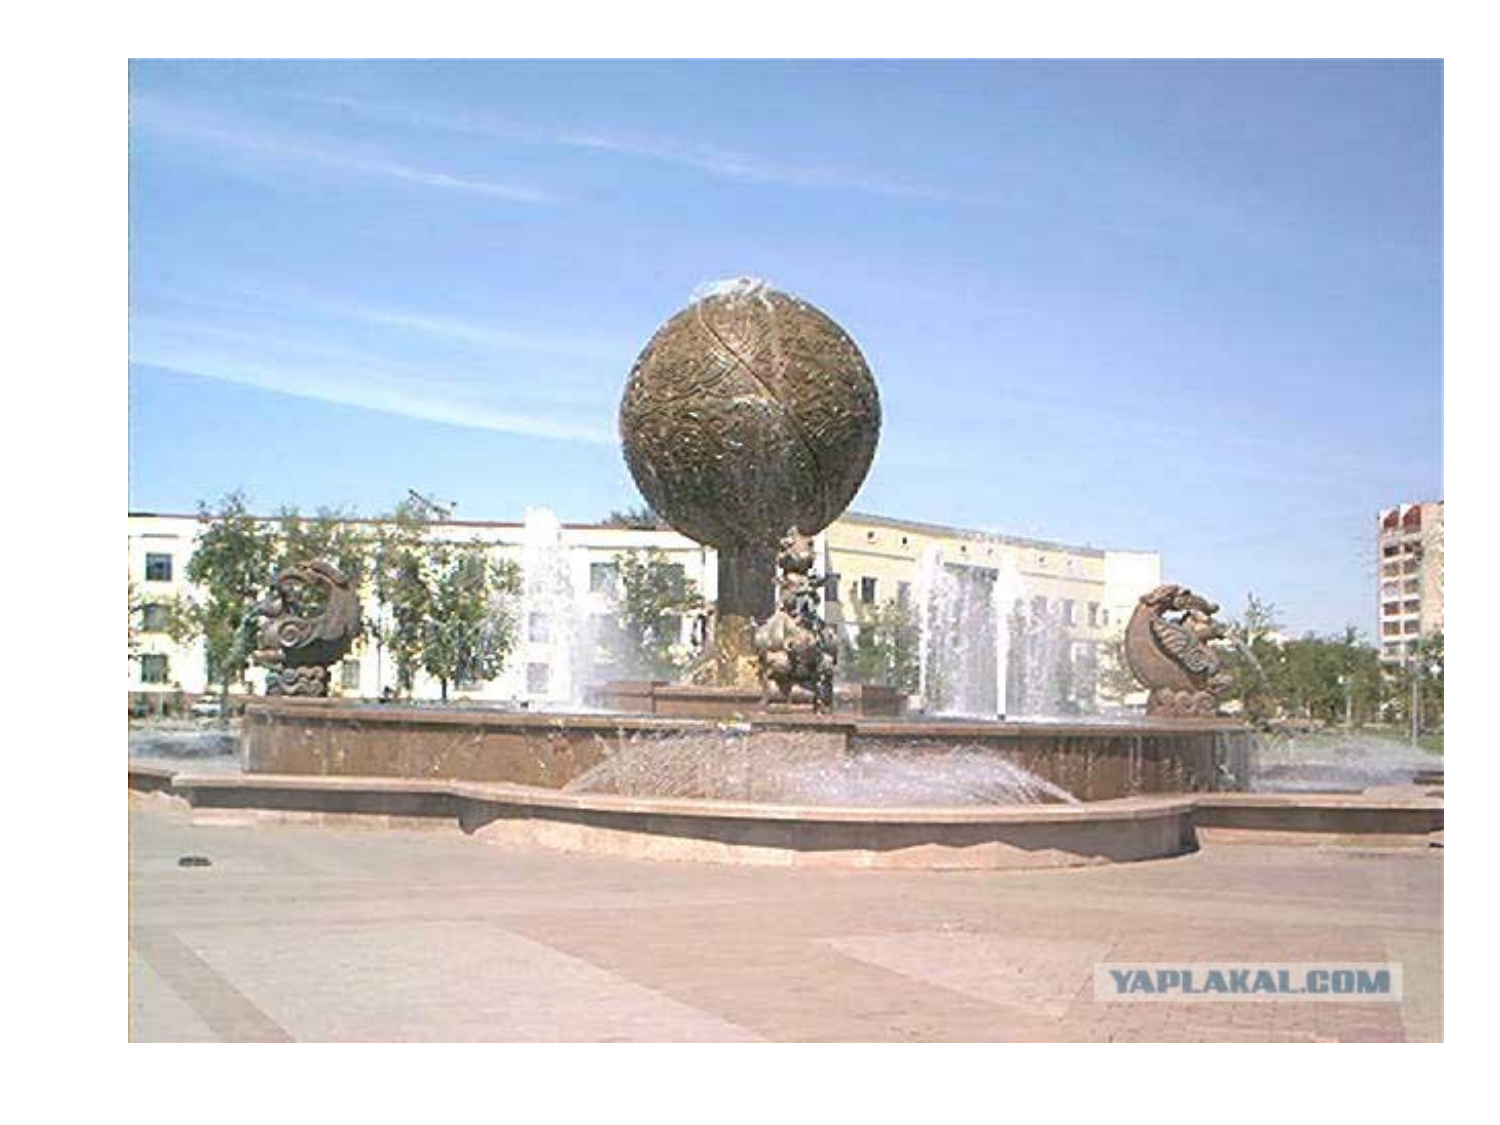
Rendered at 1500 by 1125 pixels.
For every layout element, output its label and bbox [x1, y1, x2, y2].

picture [128, 58, 1445, 1044]
